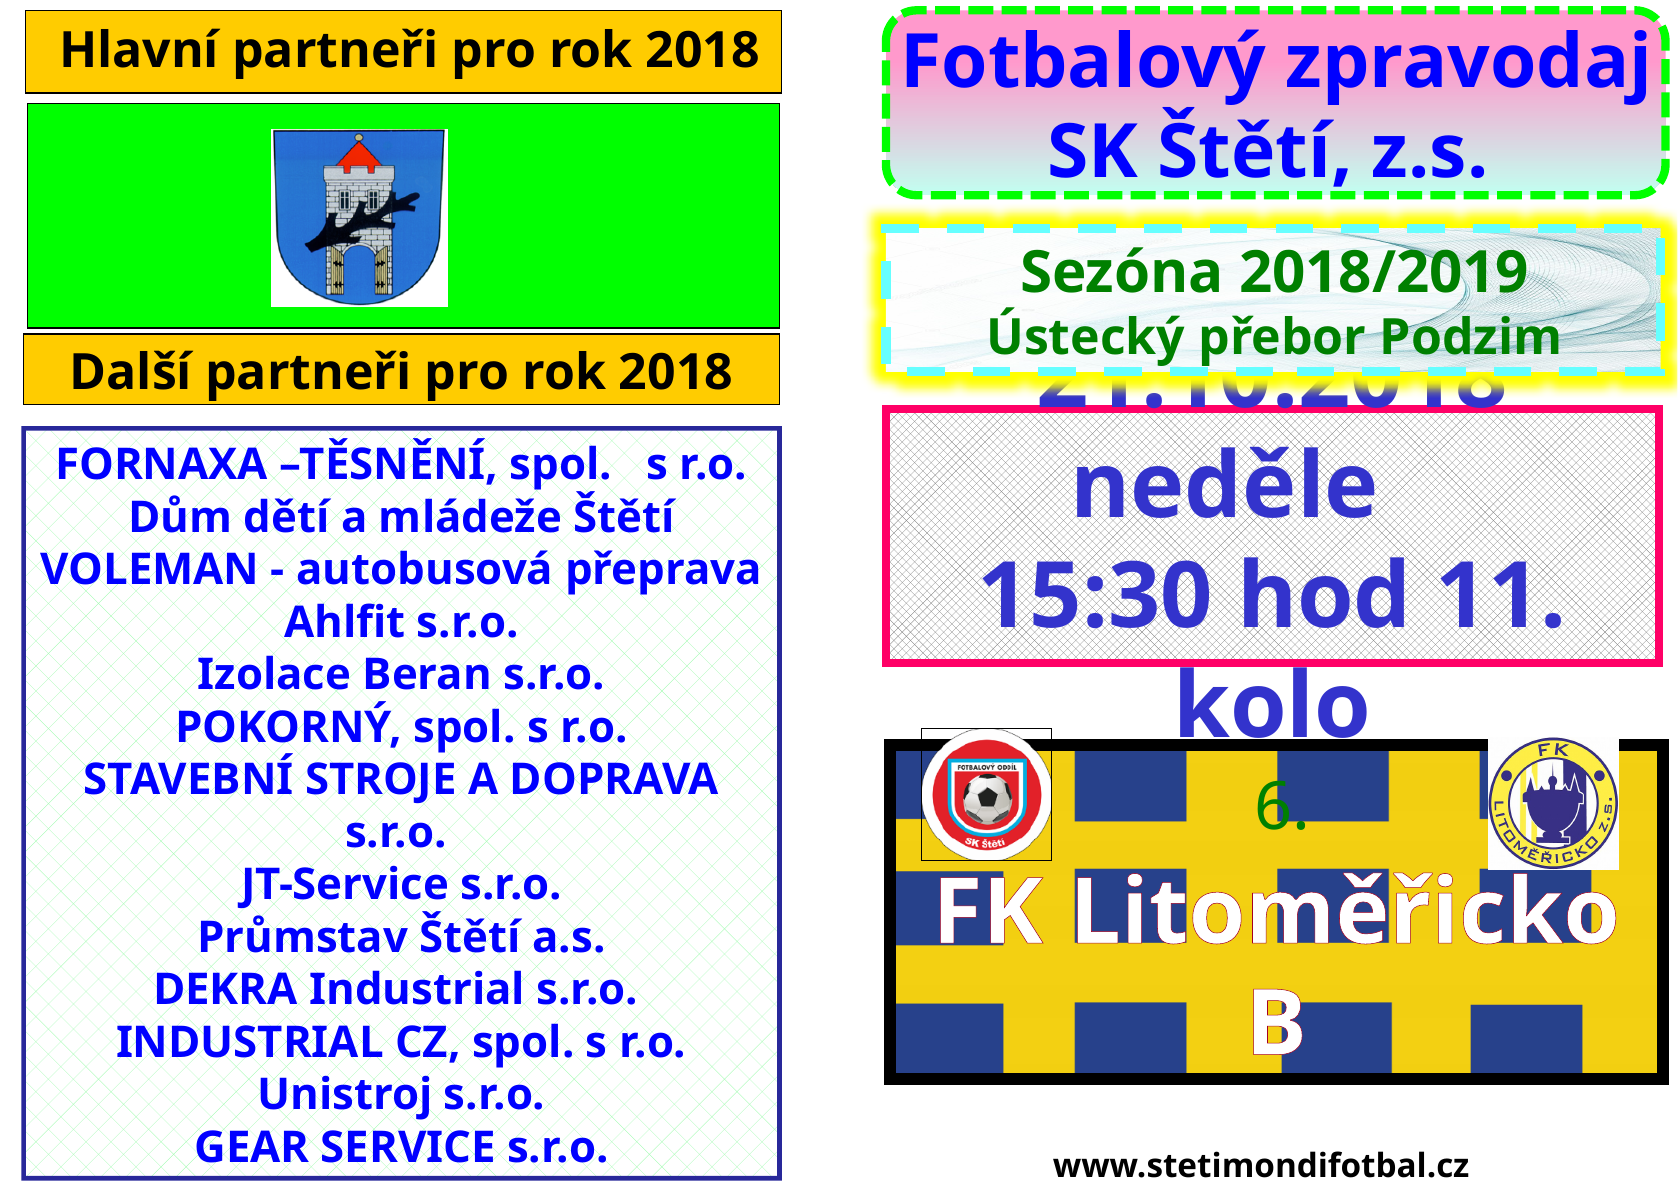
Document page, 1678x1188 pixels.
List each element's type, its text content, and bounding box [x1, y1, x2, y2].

text_box Sezóna 2018/2019 Ústecký přebor Podzim [885, 228, 1661, 372]
text_box Hlavní partneři pro rok 2018 [25, 10, 782, 94]
picture [921, 728, 1052, 861]
text_box 21.10.2018 neděle 15:30 hod 11. kolo [885, 409, 1659, 664]
text_box FORNAXA –TĚSNĚNÍ, spol. s r.o. Dům dětí a mládeže Štětí VOLEMAN - autobusová přeprava Ahlfit s.r.o. Izolace Beran s.r.o. POKORNÝ, spol. s r.o. STAVEBNÍ STROJE A DOPRAVA s.r.o. JT-Service s.r.o. Průmstav Štětí a.s. DEKRA Industrial s.r.o. INDUSTRIAL CZ, spol. s r.o. Unistroj s.r.o. GEAR SERVICE s.r.o. [23, 428, 780, 1179]
text_box 6. FK Litoměřicko B [889, 745, 1663, 1079]
picture [271, 129, 448, 307]
picture [1488, 737, 1619, 870]
text_box www.stetimondifotbal.cz [885, 1136, 1638, 1188]
text_box Fotbalový zpravodaj SK Štětí, z.s. [885, 10, 1666, 196]
text_box [27, 103, 780, 329]
text_box Další partneři pro rok 2018 [23, 333, 780, 405]
